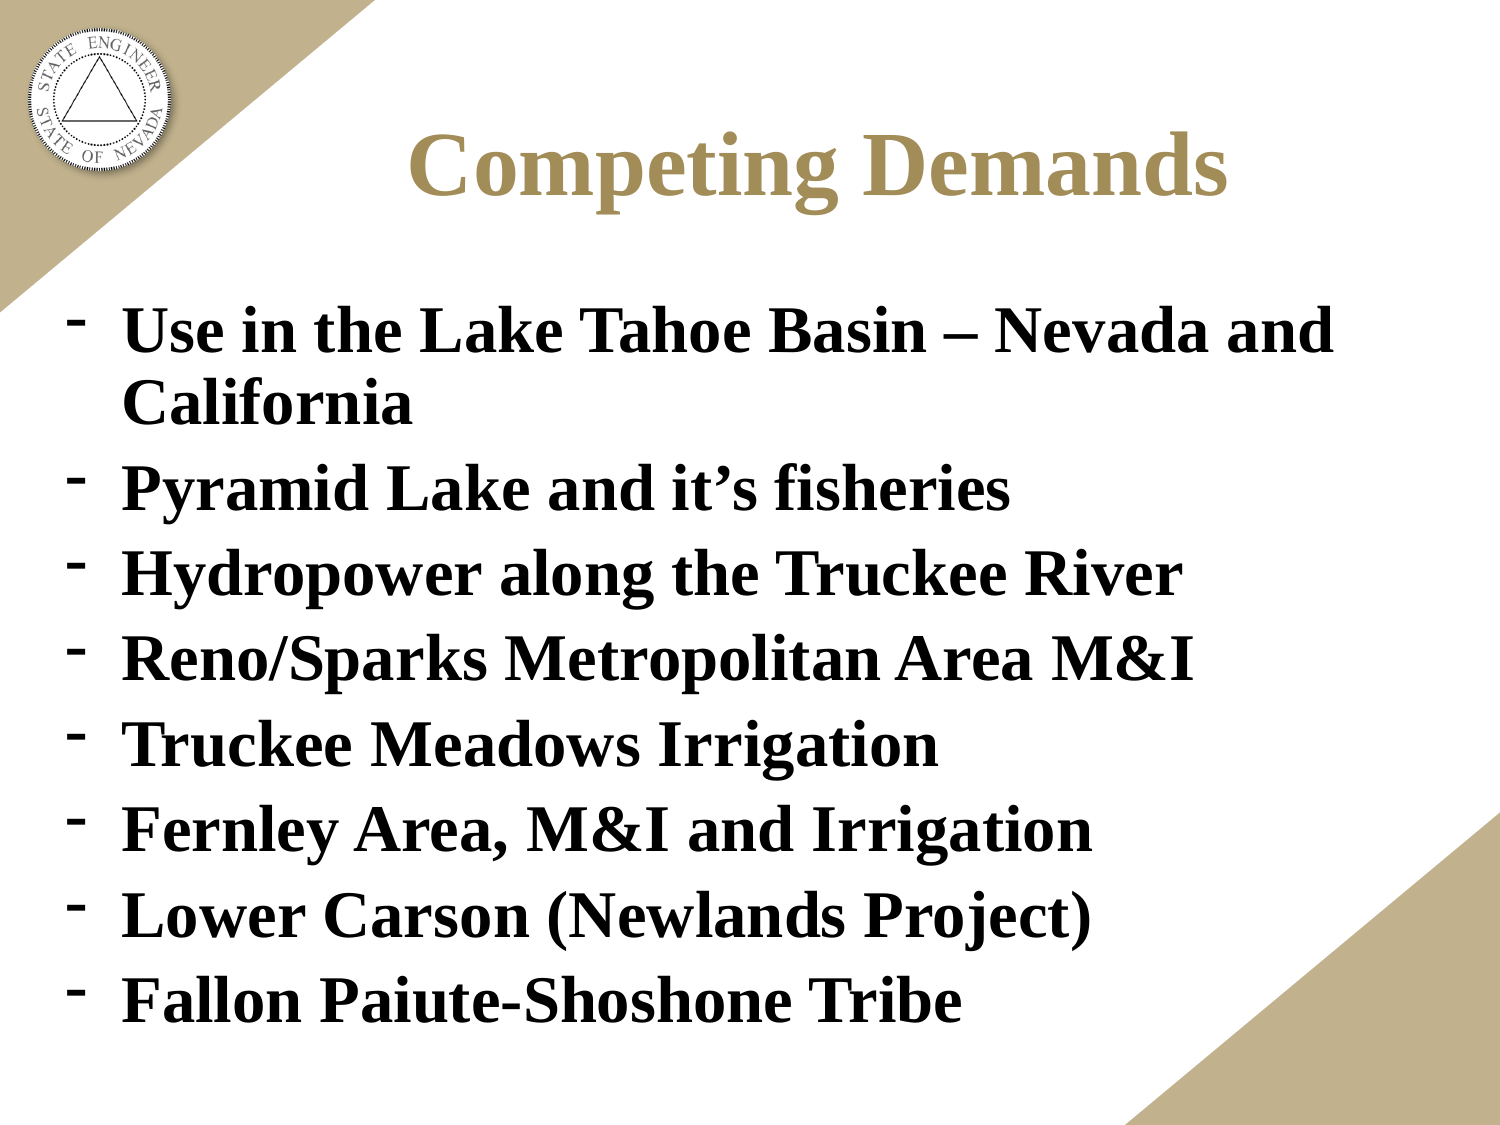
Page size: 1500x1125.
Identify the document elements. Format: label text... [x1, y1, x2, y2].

title Competing Demands [275, 62, 1363, 255]
picture [24, 24, 175, 175]
list Use in the Lake Tahoe Basin – Nevada and California Pyramid Lake and it’s fisheries Hydropower along the Truckee River Reno/Sparks Metropolitan Area M&I Truckee Meadows Irrigation Fernley Area, M&I and Irrigation Lower Carson (Newlands Project) Fallon Paiute-Shoshone Tribe [50, 287, 1463, 1125]
